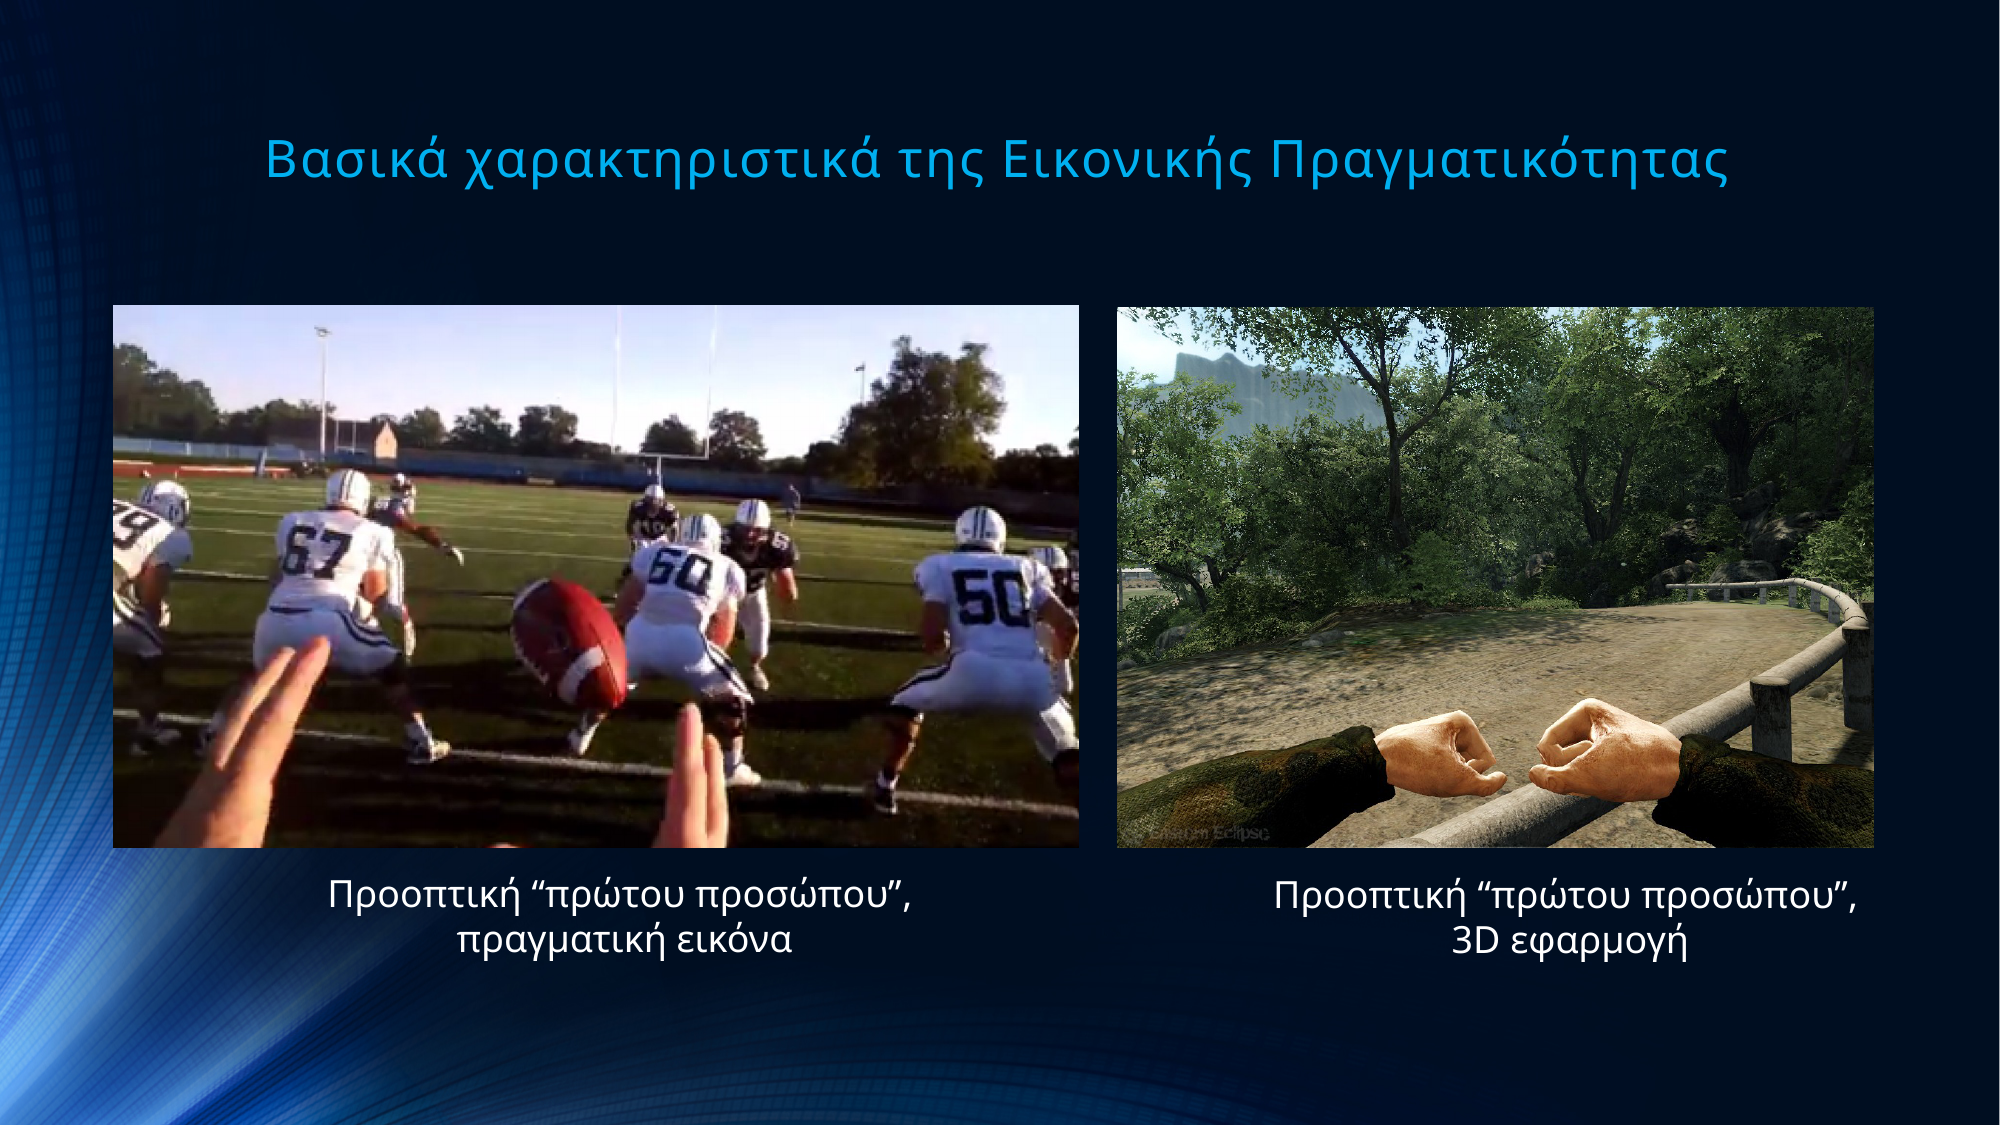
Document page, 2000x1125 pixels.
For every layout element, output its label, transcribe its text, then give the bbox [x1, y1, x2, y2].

title Βασικά χαρακτηριστικά της Εικονικής Πραγματικότητας [249, 81, 1750, 197]
text_box Προοπτική “πρώτου προσώπου”, πραγματική εικόνα [312, 862, 937, 968]
text_box Προοπτική “πρώτου προσώπου”, 3D εφαρμογή [1258, 863, 1873, 969]
picture [0, 0, 2000, 1125]
